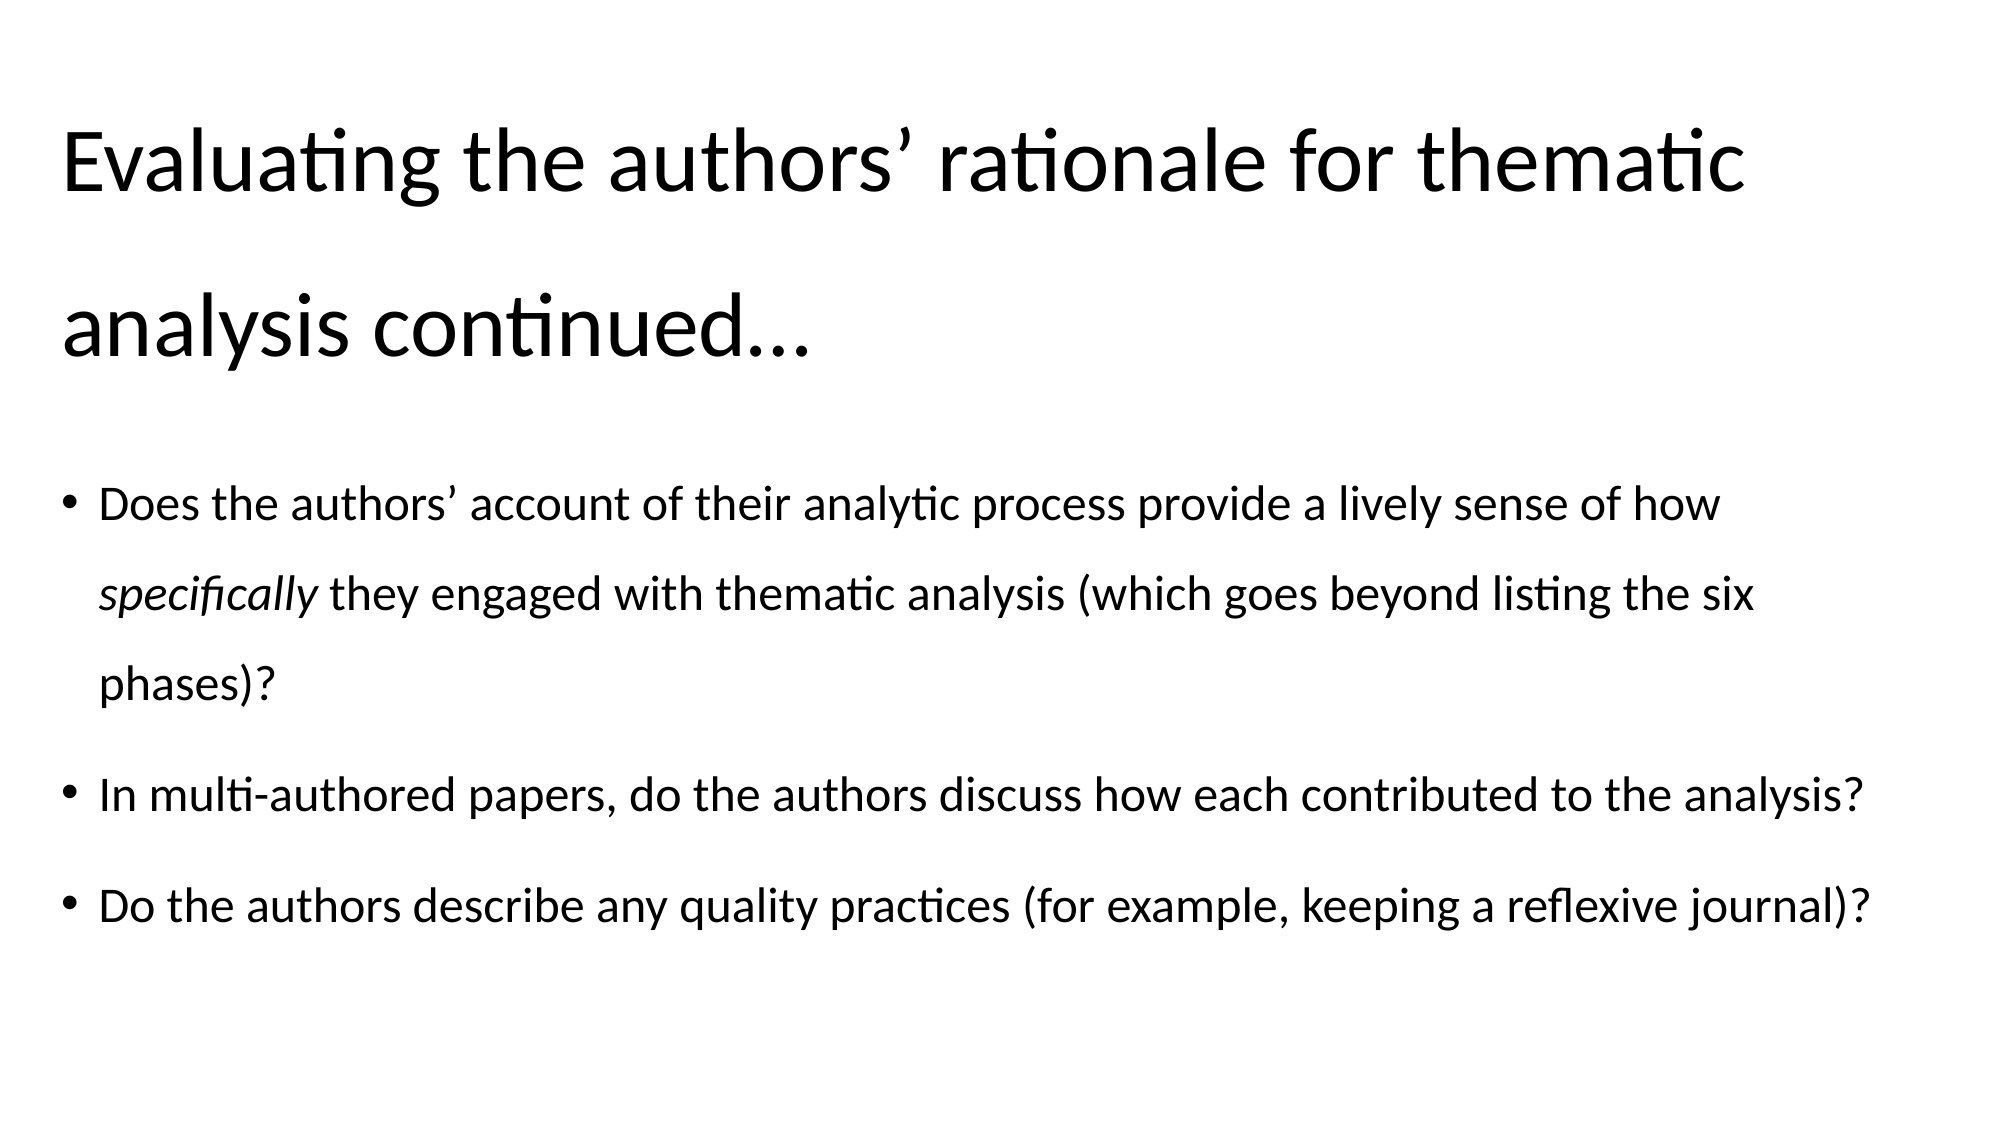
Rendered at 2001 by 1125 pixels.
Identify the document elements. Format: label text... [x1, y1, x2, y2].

title Evaluating the authors’ rationale for thematic analysis continued… [45, 28, 1981, 391]
list Does the authors’ account of their analytic process provide a lively sense of how specifically they engaged with thematic analysis (which goes beyond listing the six phases)? In multi-authored papers, do the authors discuss how each contributed to the analysis? Do the authors describe any quality practices (for example, keeping a reflexive journal)? [45, 433, 1955, 1036]
